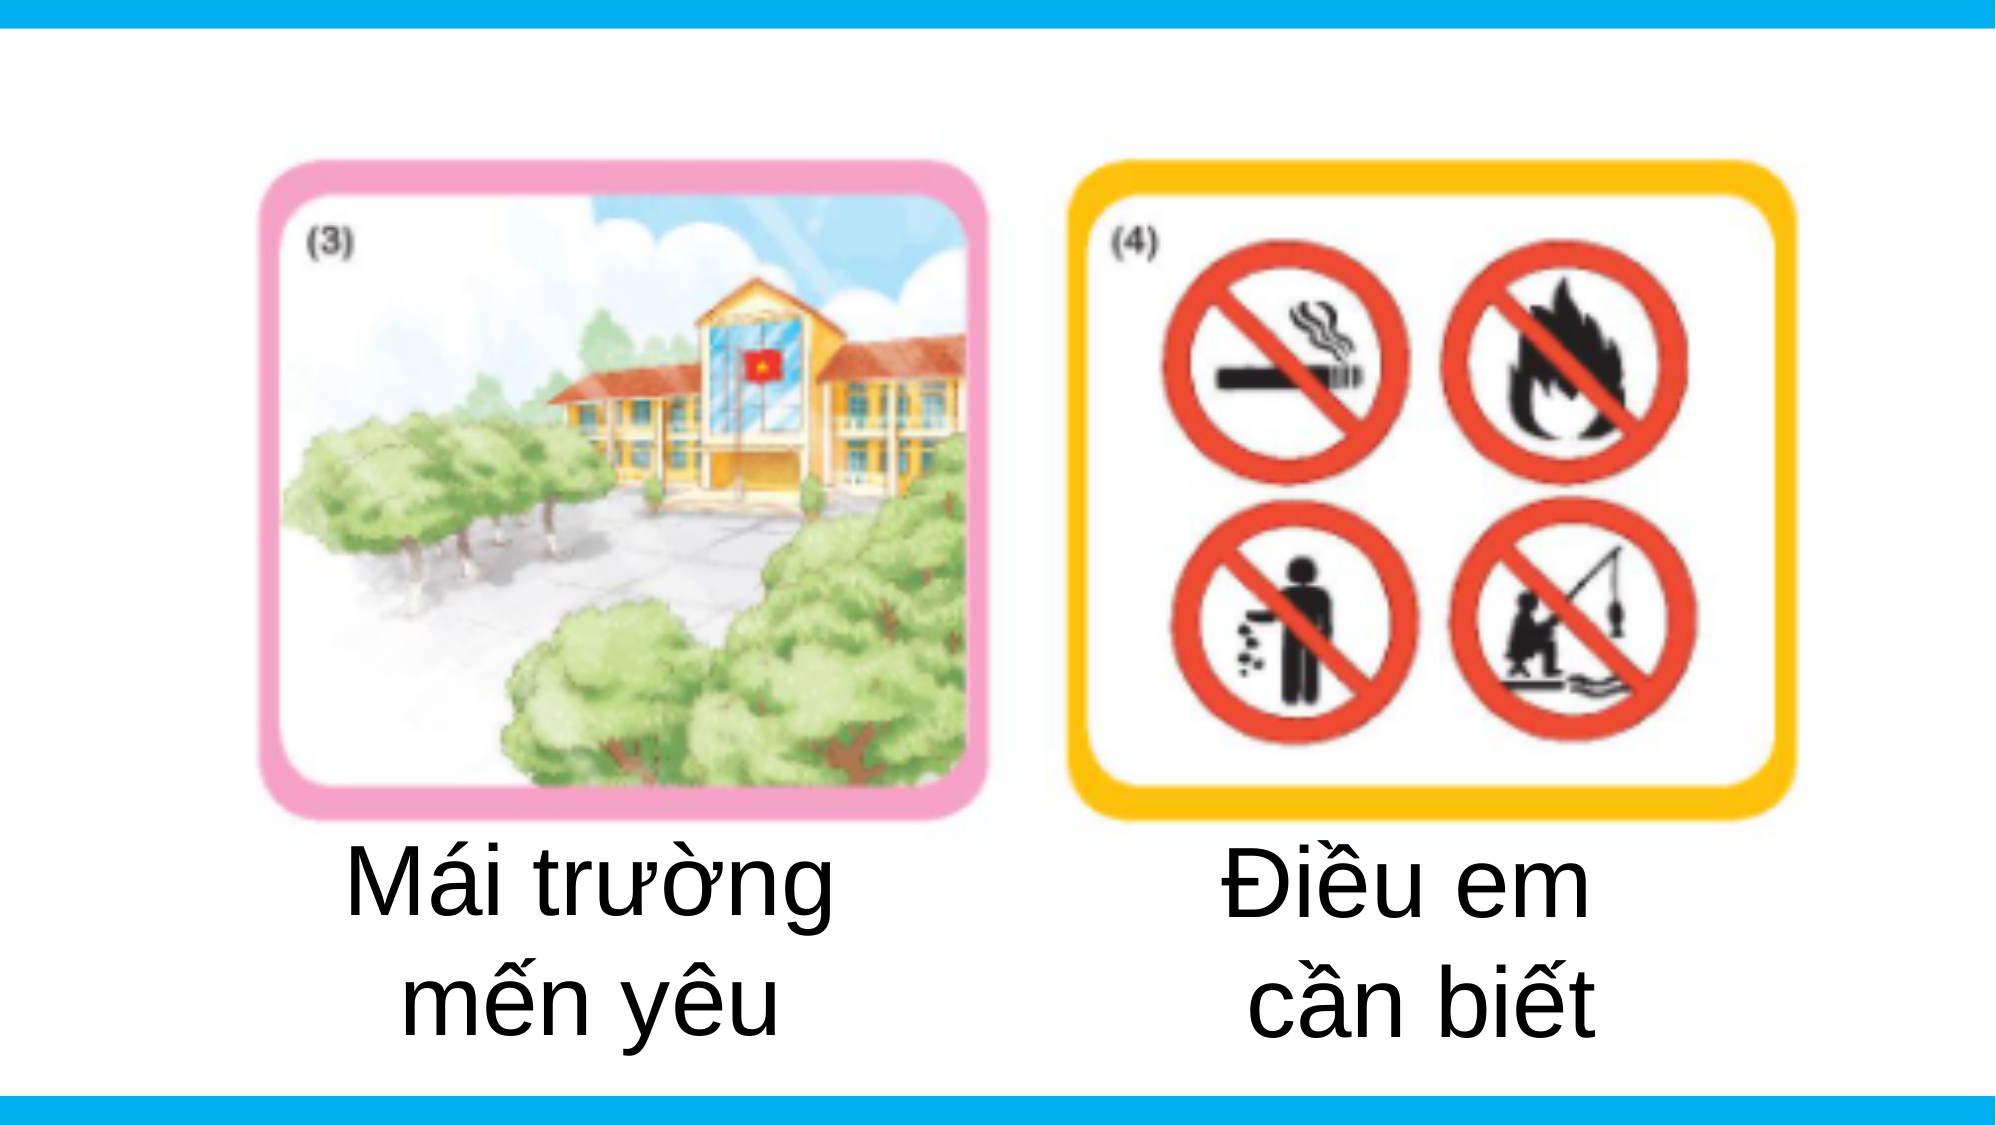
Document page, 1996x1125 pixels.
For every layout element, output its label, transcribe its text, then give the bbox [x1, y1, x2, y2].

picture [0, 29, 1996, 1096]
title Mái trường mến yêu [216, 886, 965, 1030]
text_box Điều em cần biết [1030, 888, 1813, 1032]
